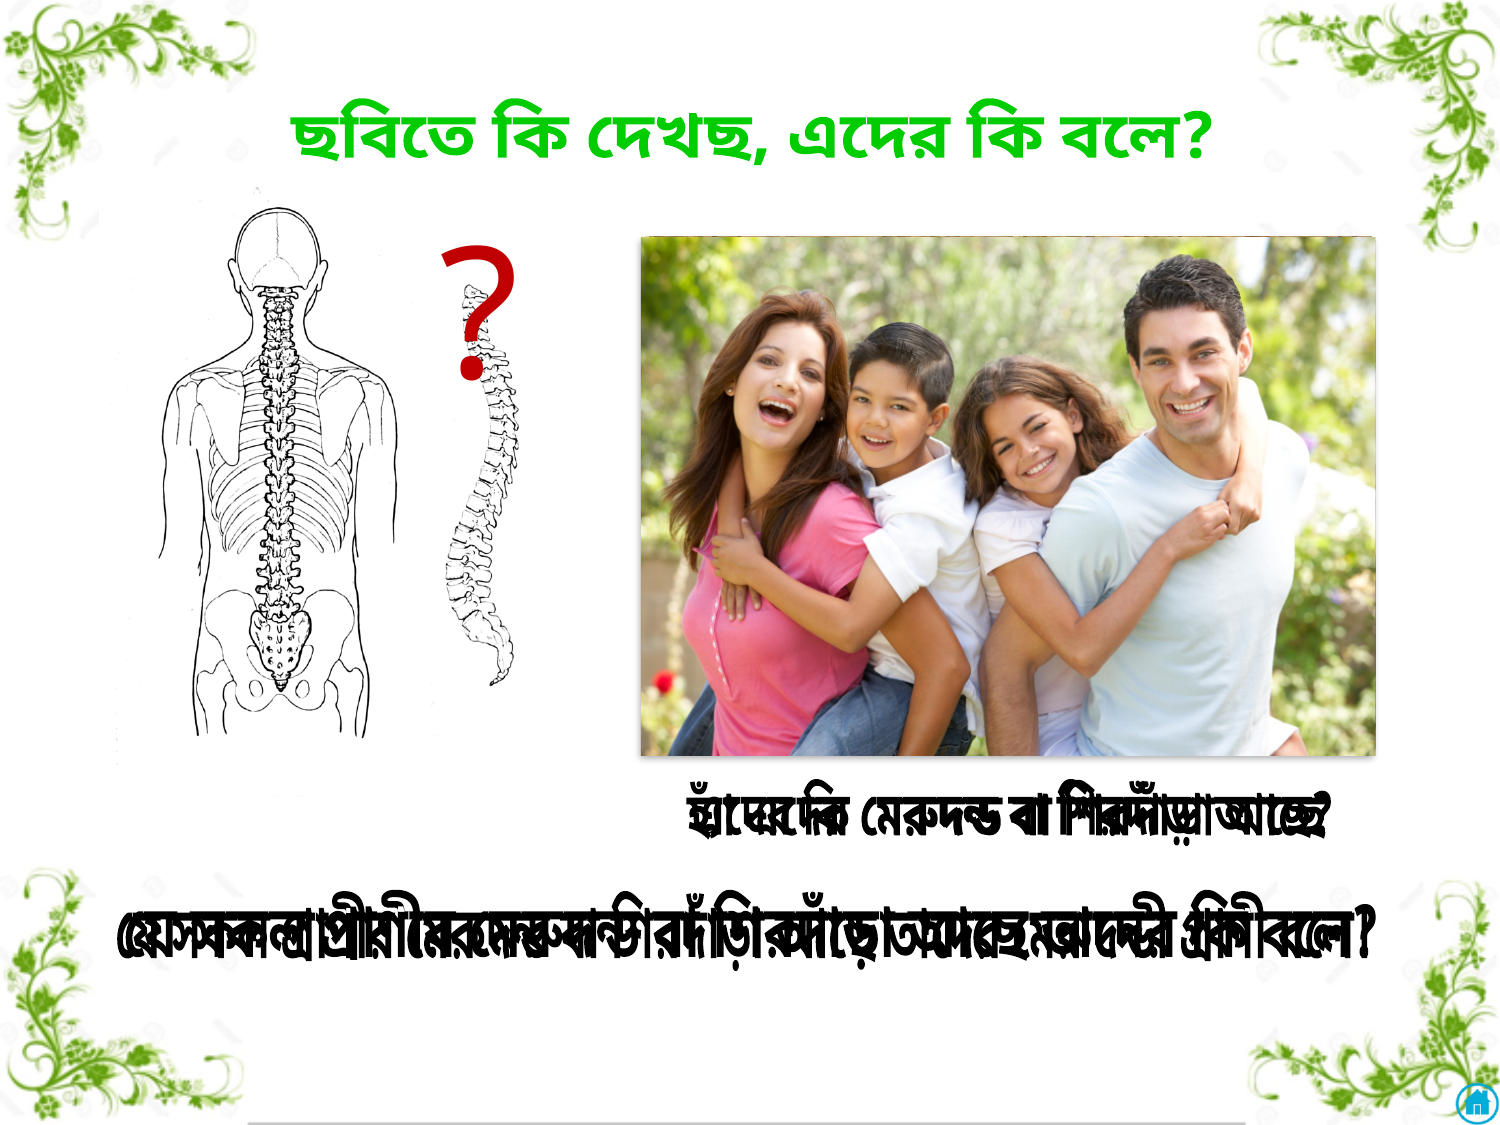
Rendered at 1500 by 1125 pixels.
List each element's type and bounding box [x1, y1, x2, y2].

picture [1459, 1086, 1496, 1122]
text_box [640, 237, 1377, 757]
picture [0, 0, 1500, 1125]
